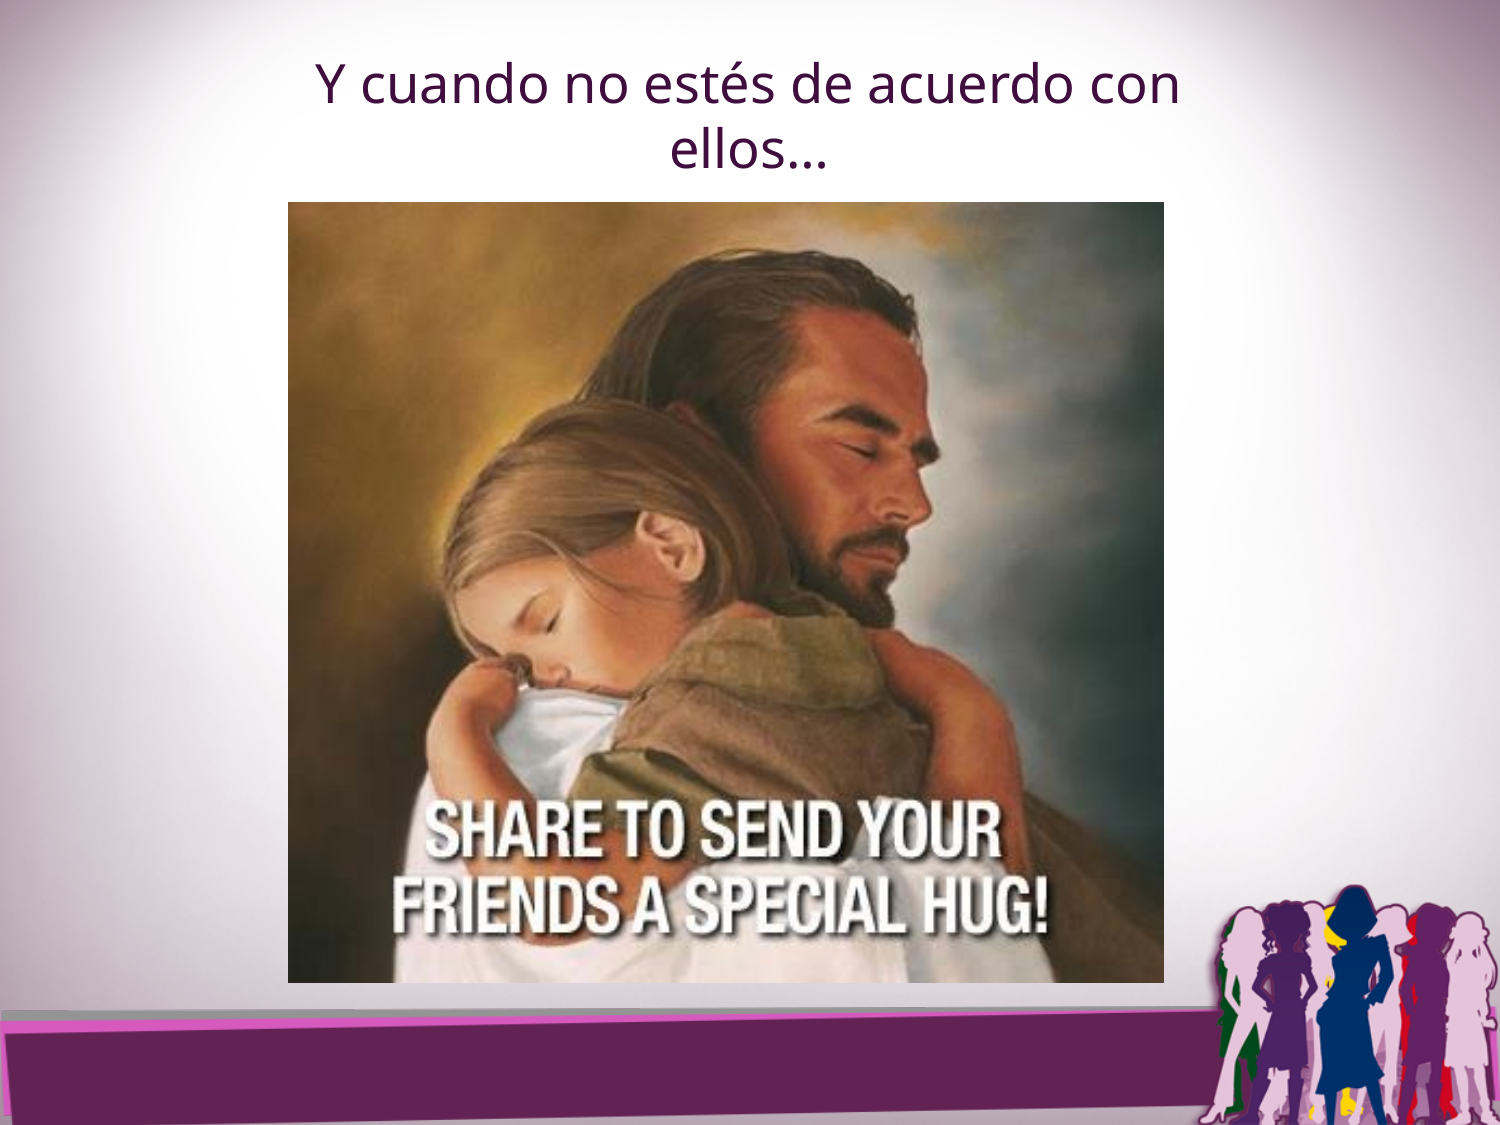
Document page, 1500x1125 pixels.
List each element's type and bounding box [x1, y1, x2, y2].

picture [288, 202, 1164, 983]
text_box [0, 0, 1500, 1125]
